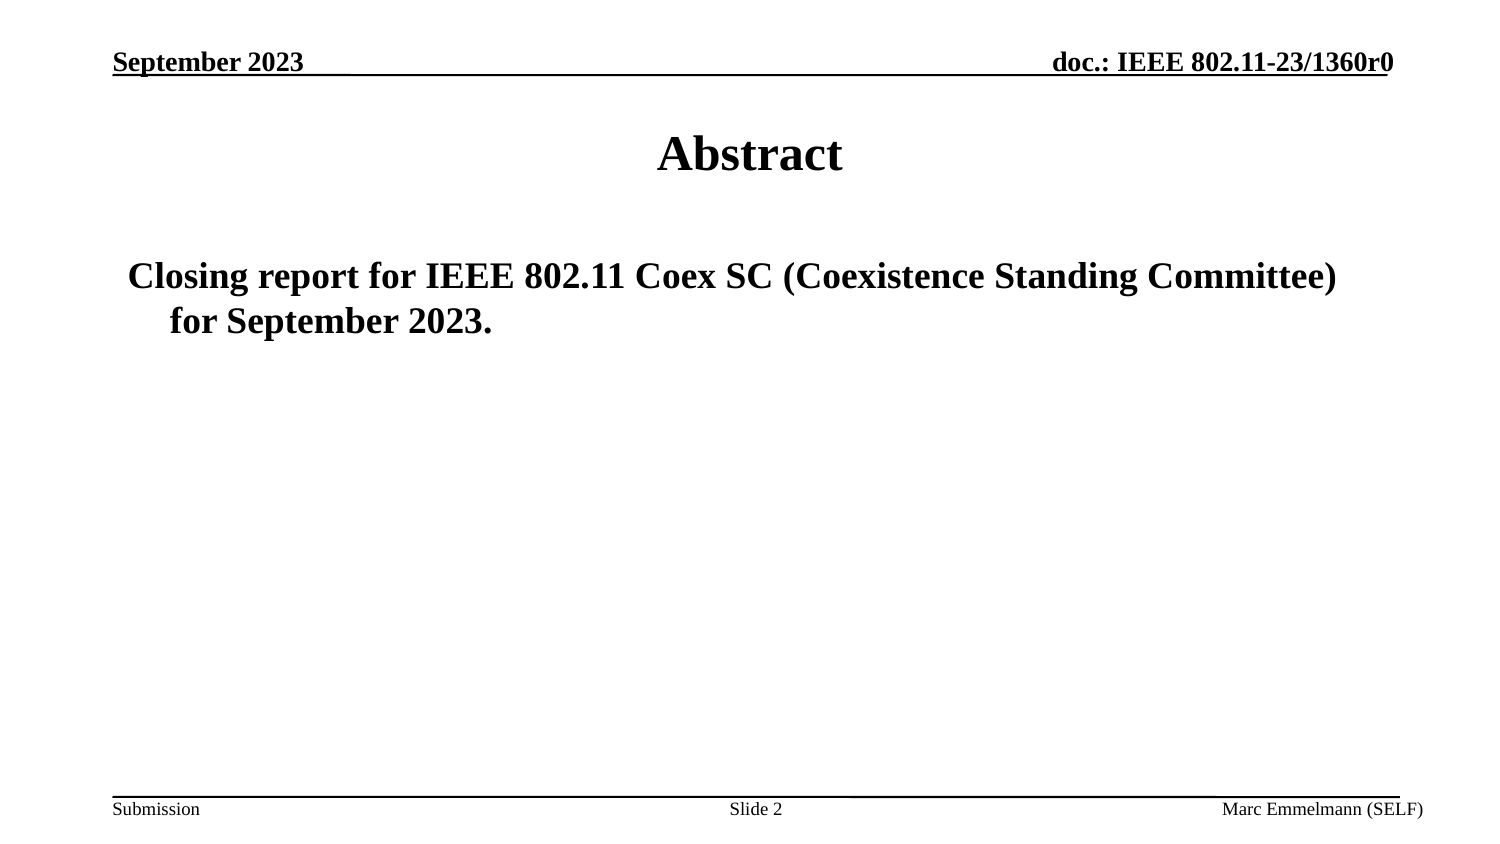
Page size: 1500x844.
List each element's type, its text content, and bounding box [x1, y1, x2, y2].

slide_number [112, 43, 432, 78]
title Abstract [271, 84, 1229, 216]
slide_number Slide 2 [712, 796, 800, 842]
list Closing report for IEEE 802.11 Coex SC (Coexistence Standing Committee) for September 2023. [112, 243, 1400, 751]
footer Marc Emmelmann (SELF) [1048, 796, 1424, 820]
